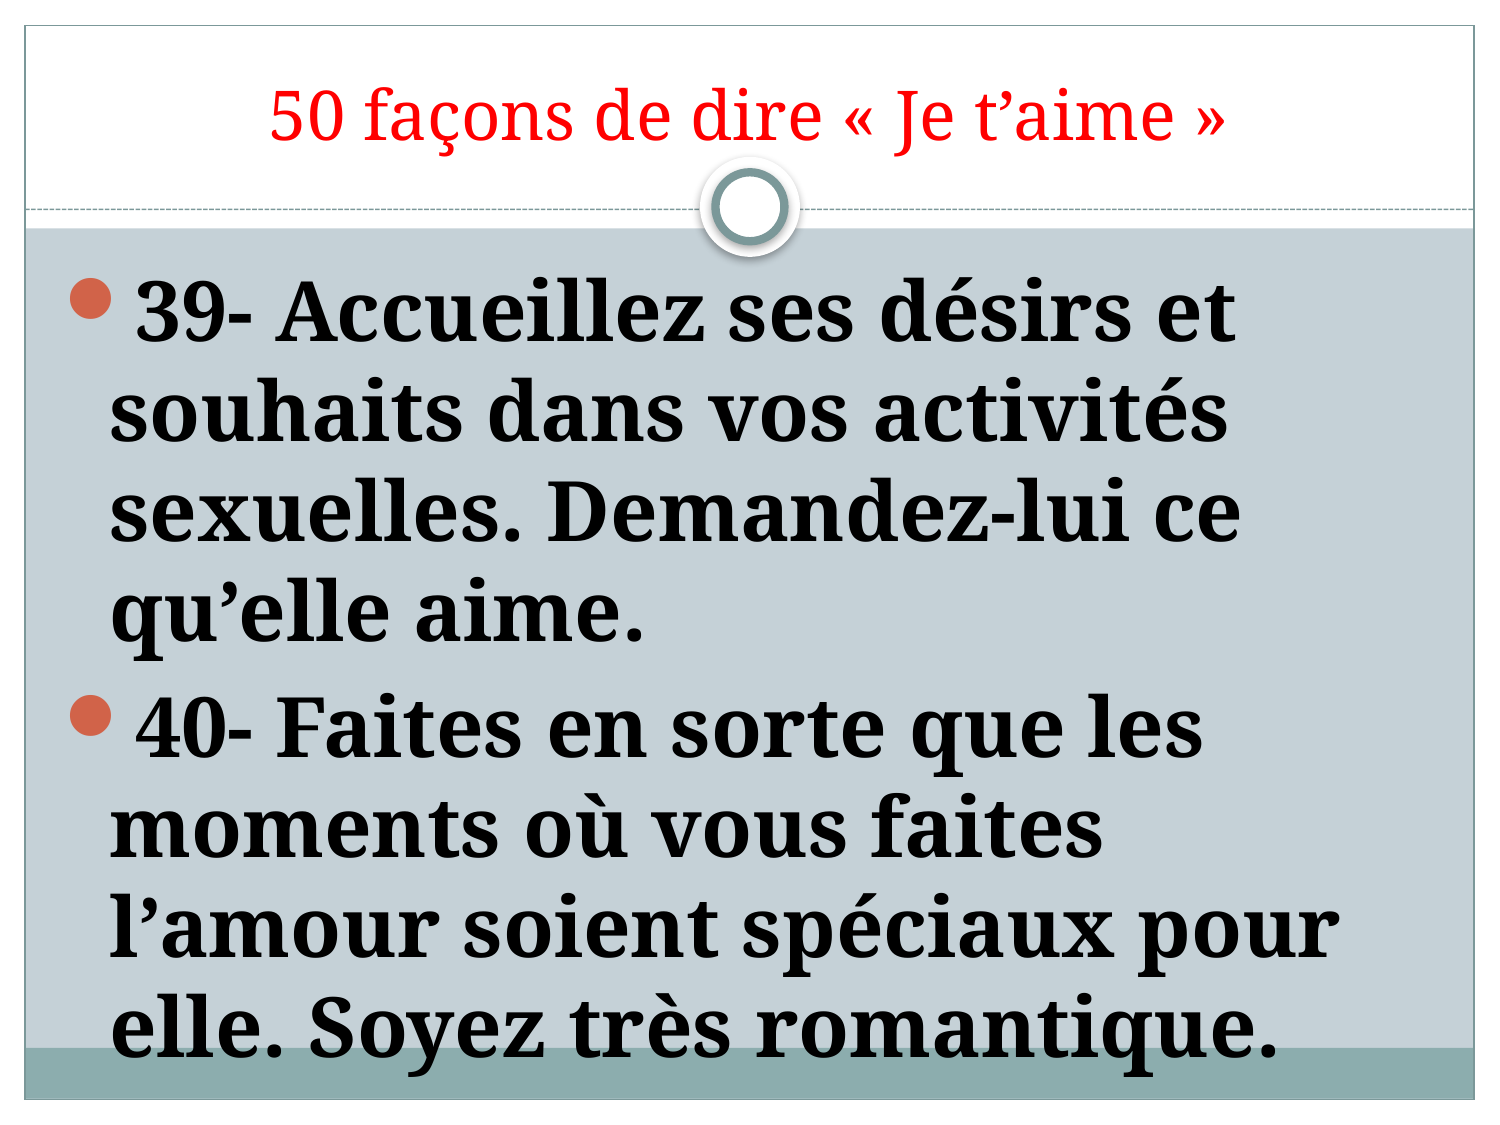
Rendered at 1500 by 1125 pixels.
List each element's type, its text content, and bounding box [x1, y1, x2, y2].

title 50 façons de dire « Je t’aime » [49, 37, 1450, 162]
list 39- Accueillez ses désirs et souhaits dans vos activités sexuelles. Demandez-lui ce qu’elle aime. 40- Faites en sorte que les moments où vous faites l’amour soient spéciaux pour elle. Soyez très romantique. [49, 250, 1445, 1001]
